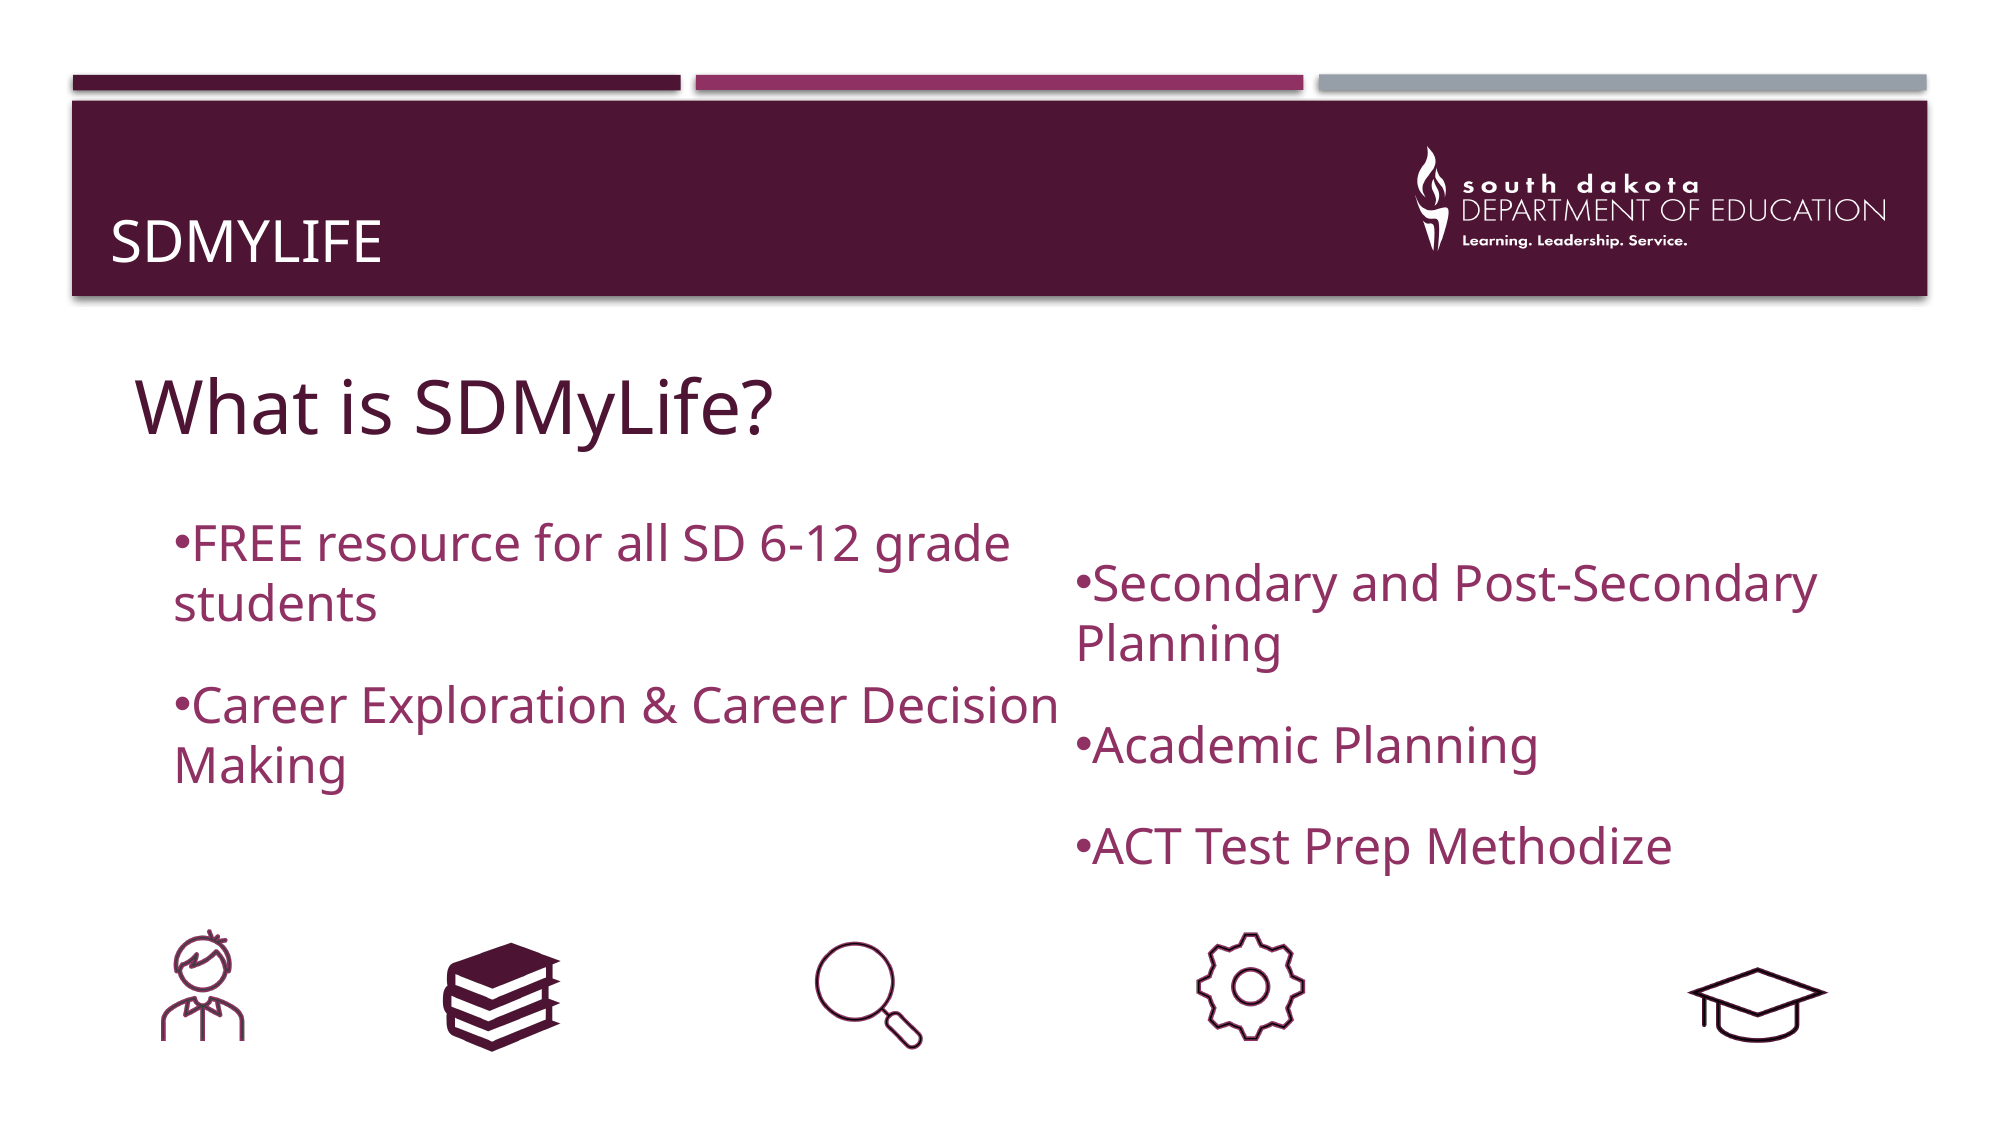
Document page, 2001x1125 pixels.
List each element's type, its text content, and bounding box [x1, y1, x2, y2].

picture [803, 930, 934, 1061]
picture [1175, 911, 1327, 1063]
title SDMYLIFE [95, 115, 1905, 282]
text_box Secondary and Post-Secondary Planning Academic Planning ACT Test Prep Methodize [1060, 544, 1929, 883]
picture [435, 932, 566, 1063]
text_box FREE resource for all SD 6-12 grade students Career Exploration & Career Decision Making [159, 503, 1078, 801]
picture [126, 911, 278, 1063]
picture [1681, 930, 1833, 1082]
picture [1414, 145, 1886, 251]
text_box What is SDMyLife? [119, 351, 1532, 457]
